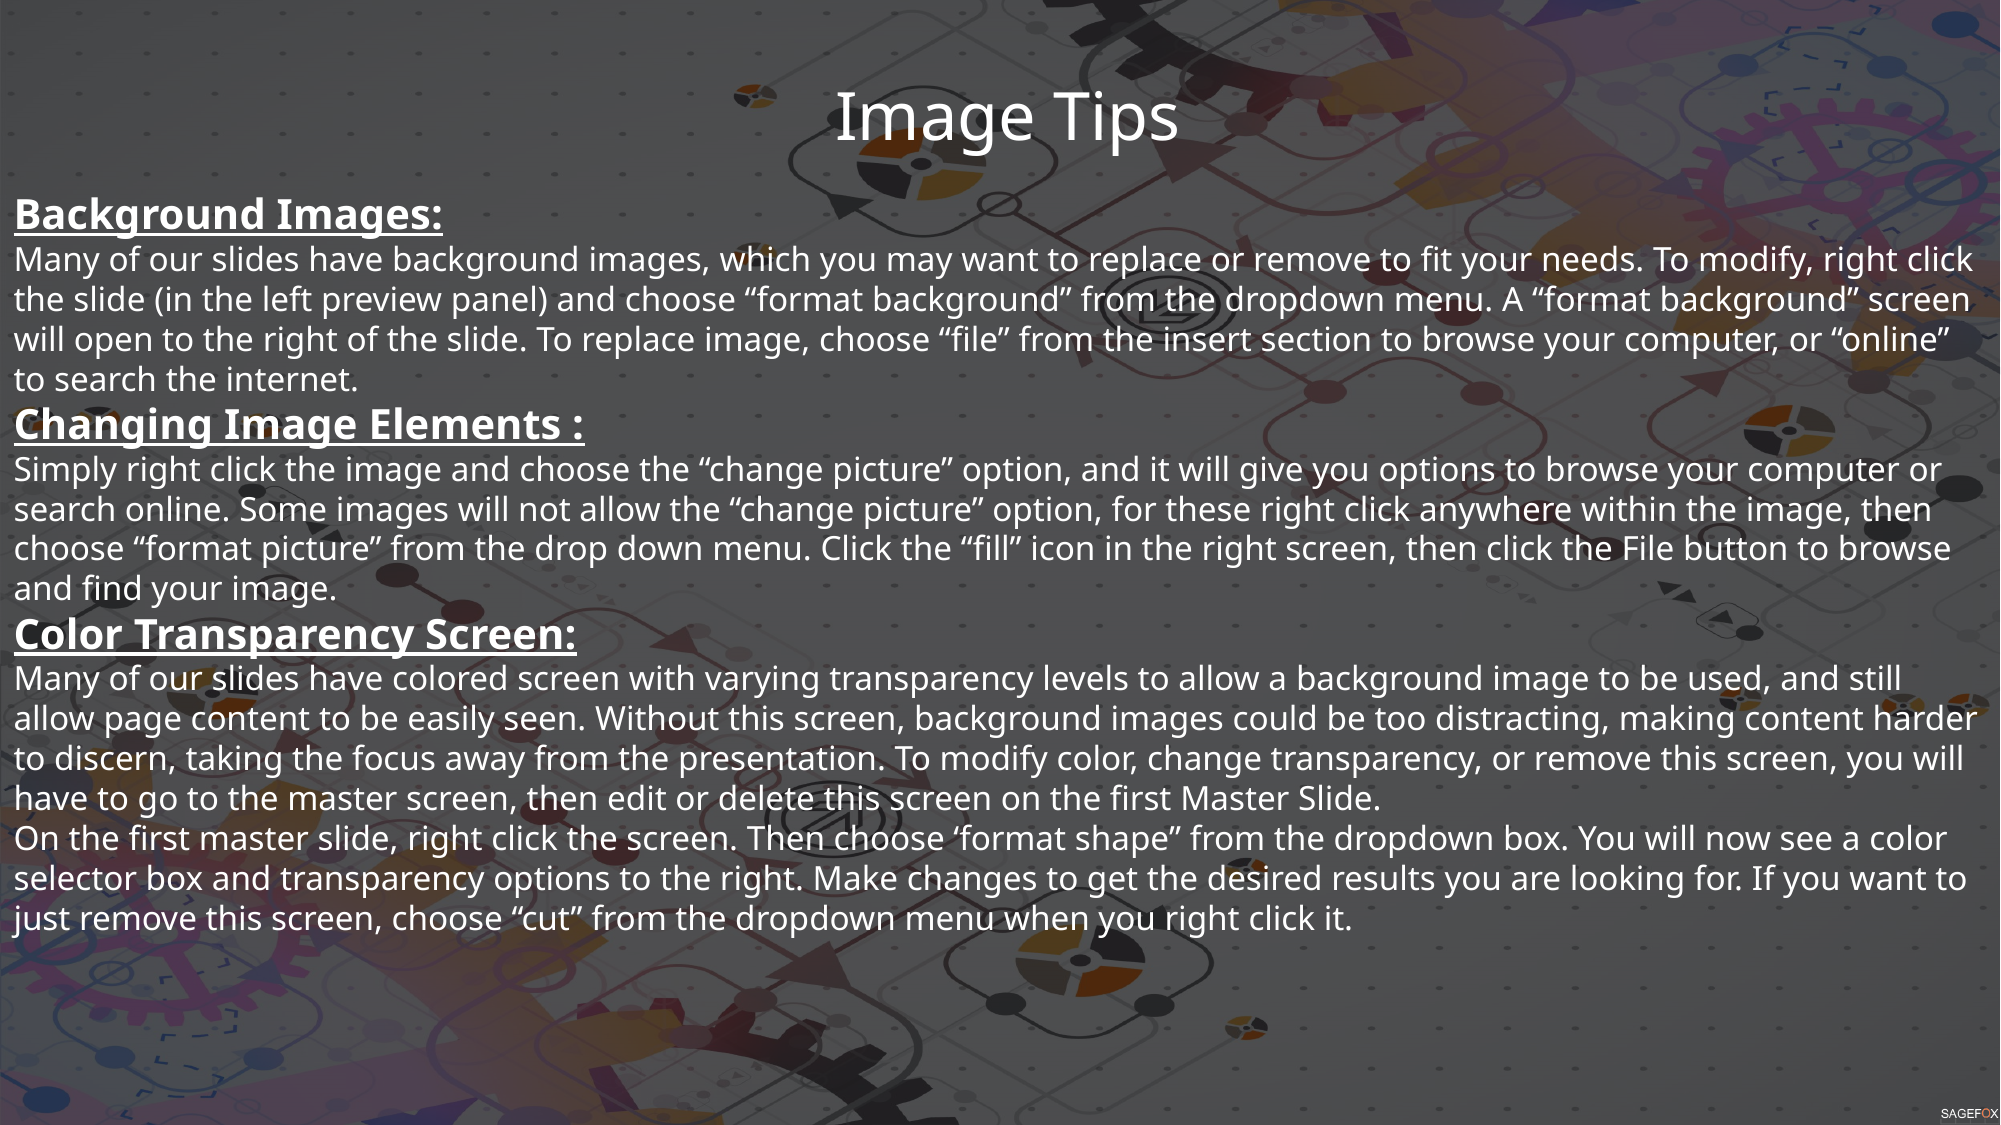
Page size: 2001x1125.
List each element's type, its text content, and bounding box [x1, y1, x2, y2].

title Image Tips [597, 59, 1420, 177]
text_box Background Images: Many of our slides have background images, which you may want to replace or remove to fit your needs. To modify, right click the slide (in the left preview panel) and choose “format background” from the dropdown menu. A “format background” screen will open to the right of the slide. To replace image, choose “file” from the insert section to browse your computer, or “online” to search the internet. Changing Image Elements : Simply right click the image and choose the “change picture” option, and it will give you options to browse your computer or search online. Some images will not allow the “change picture” option, for these right click anywhere within the image, then choose “format picture” from the drop down menu. Click the “fill” icon in the right screen, then click the File button to browse and find your image. Color Transparency Screen: Many of our slides have colored screen with varying transparency levels to allow a background image to be used, and still allow page content to be easily seen. Without this screen, background images could be too distracting, making content harder to discern, taking the focus away from the presentation. To modify color, change transparency, or remove this screen, you will have to go to the master screen, then edit or delete this screen on the first Master Slide. On the first master slide, right click the screen. Then choose ‘format shape” from the dropdown box. You will now see a color selector box and transparency options to the right. Make changes to get the desired results you are looking for. If you want to just remove this screen, choose “cut” from the dropdown menu when you right click it. [0, 0, 2000, 1125]
